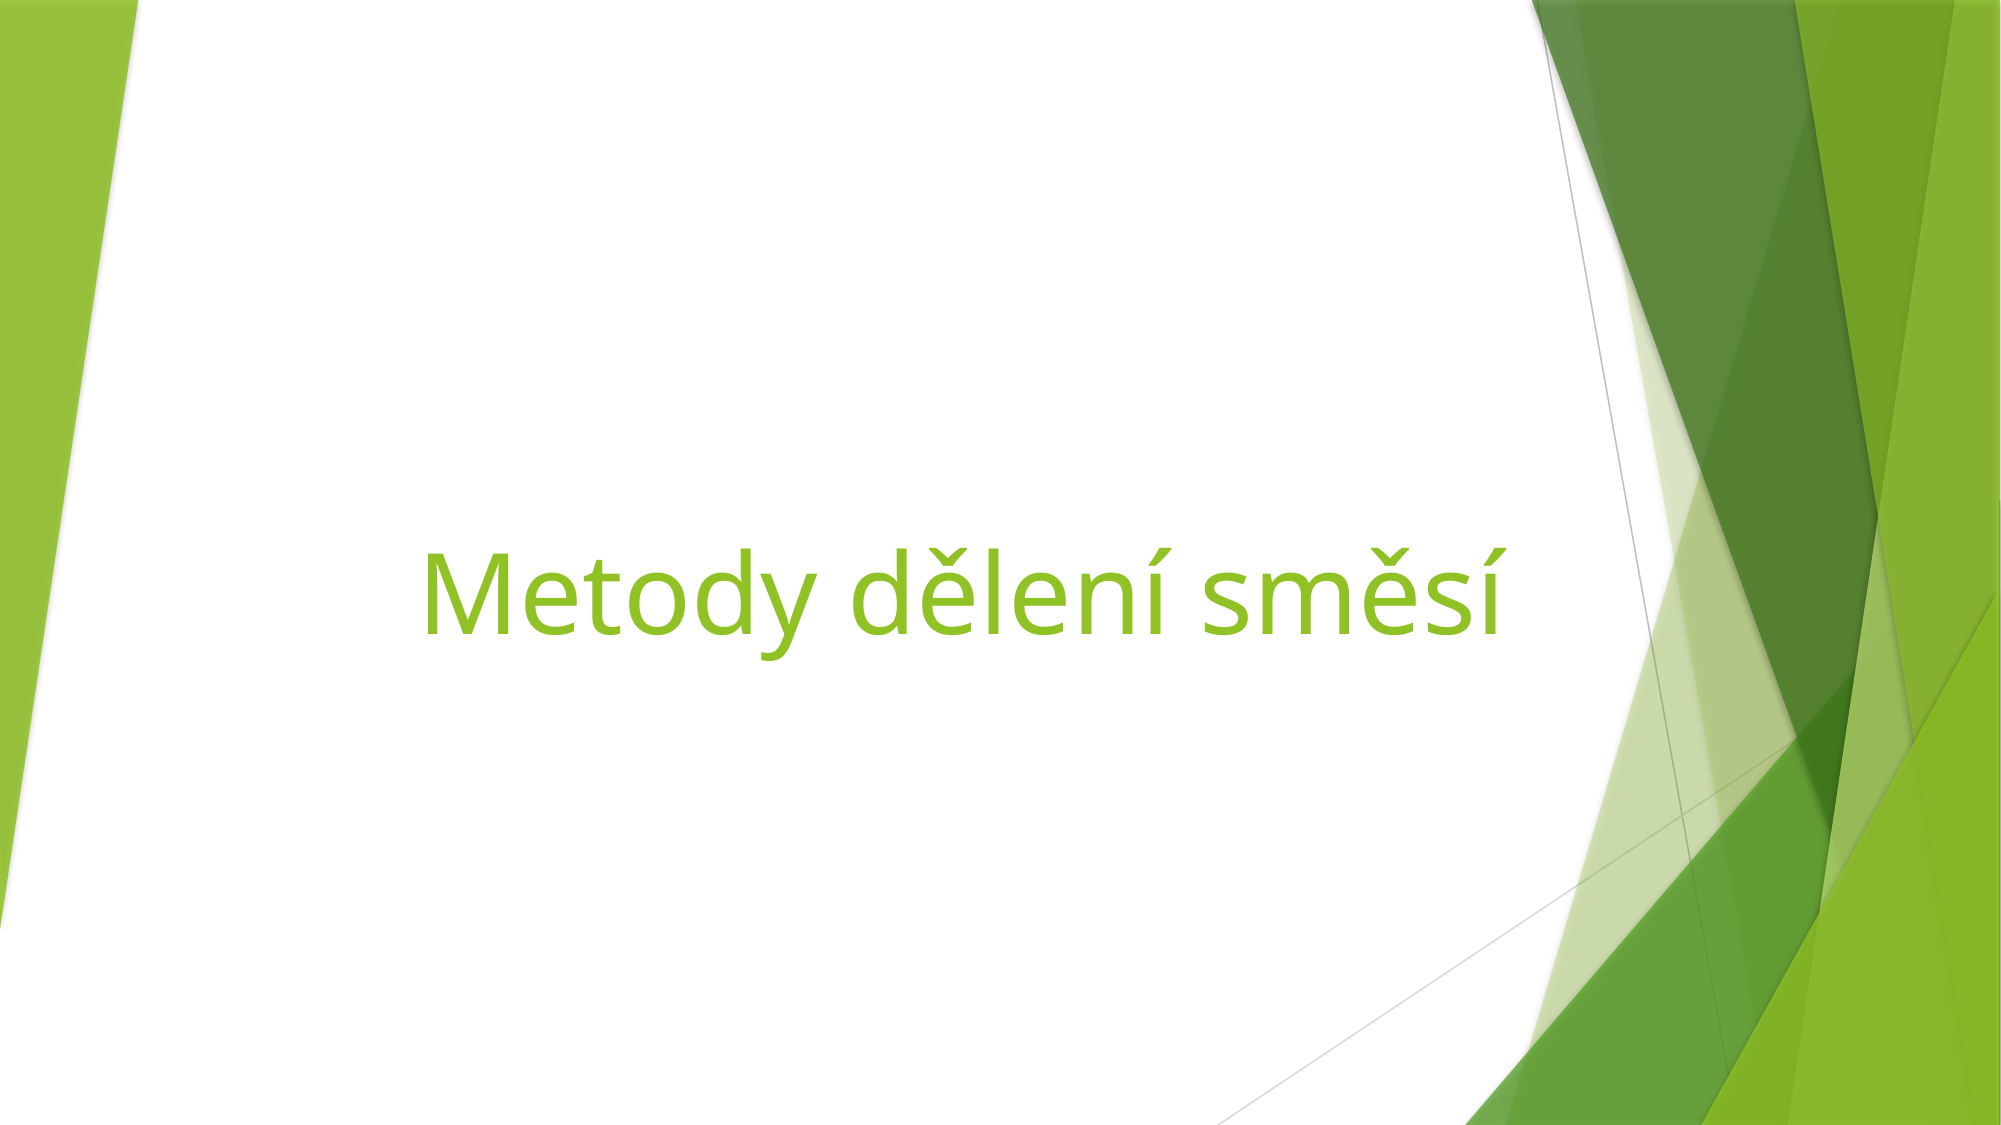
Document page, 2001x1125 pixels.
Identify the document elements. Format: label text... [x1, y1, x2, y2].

title Metody dělení směsí [247, 394, 1522, 665]
